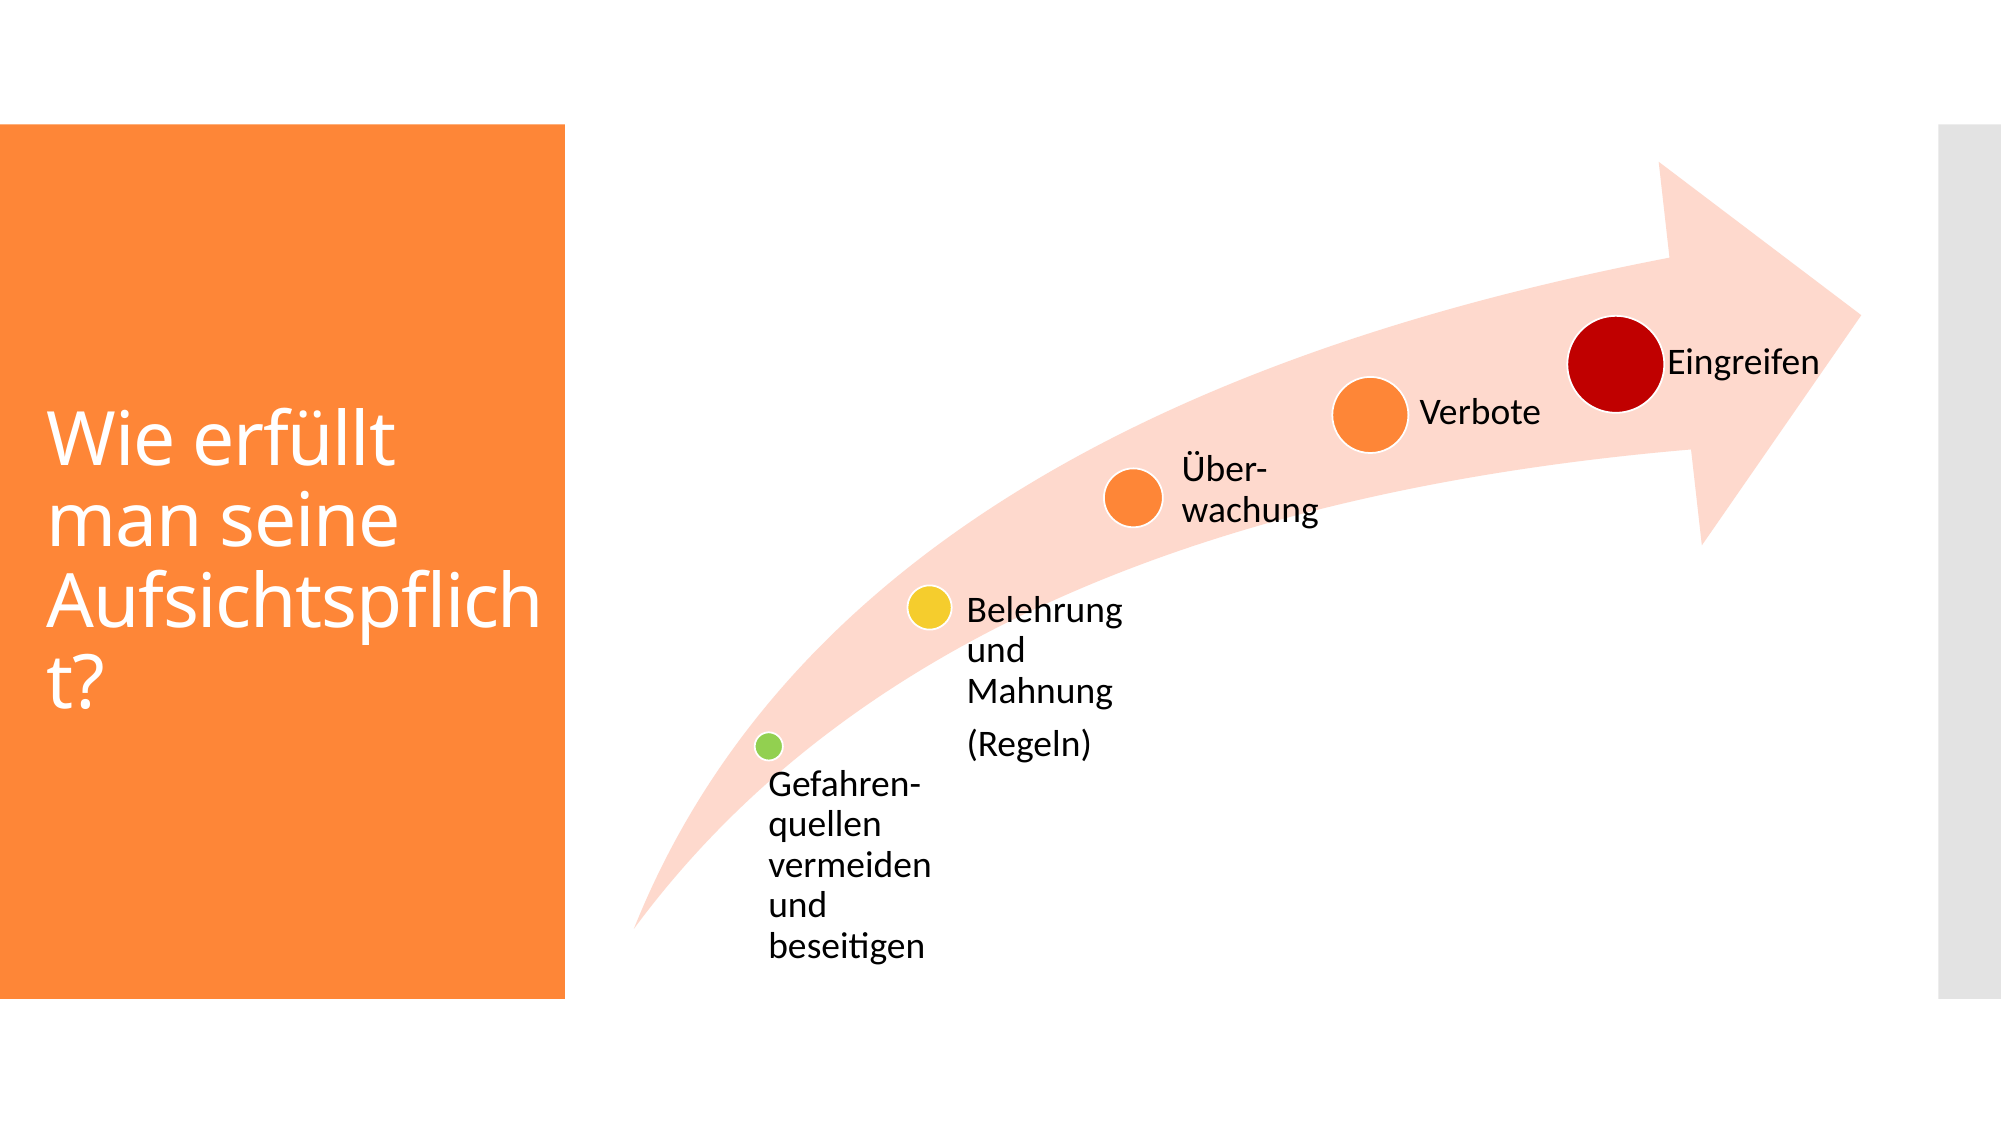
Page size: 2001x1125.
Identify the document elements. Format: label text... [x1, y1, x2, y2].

title Wie erfüllt man seine Aufsichtspflicht? [31, 185, 565, 941]
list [633, 125, 1862, 966]
